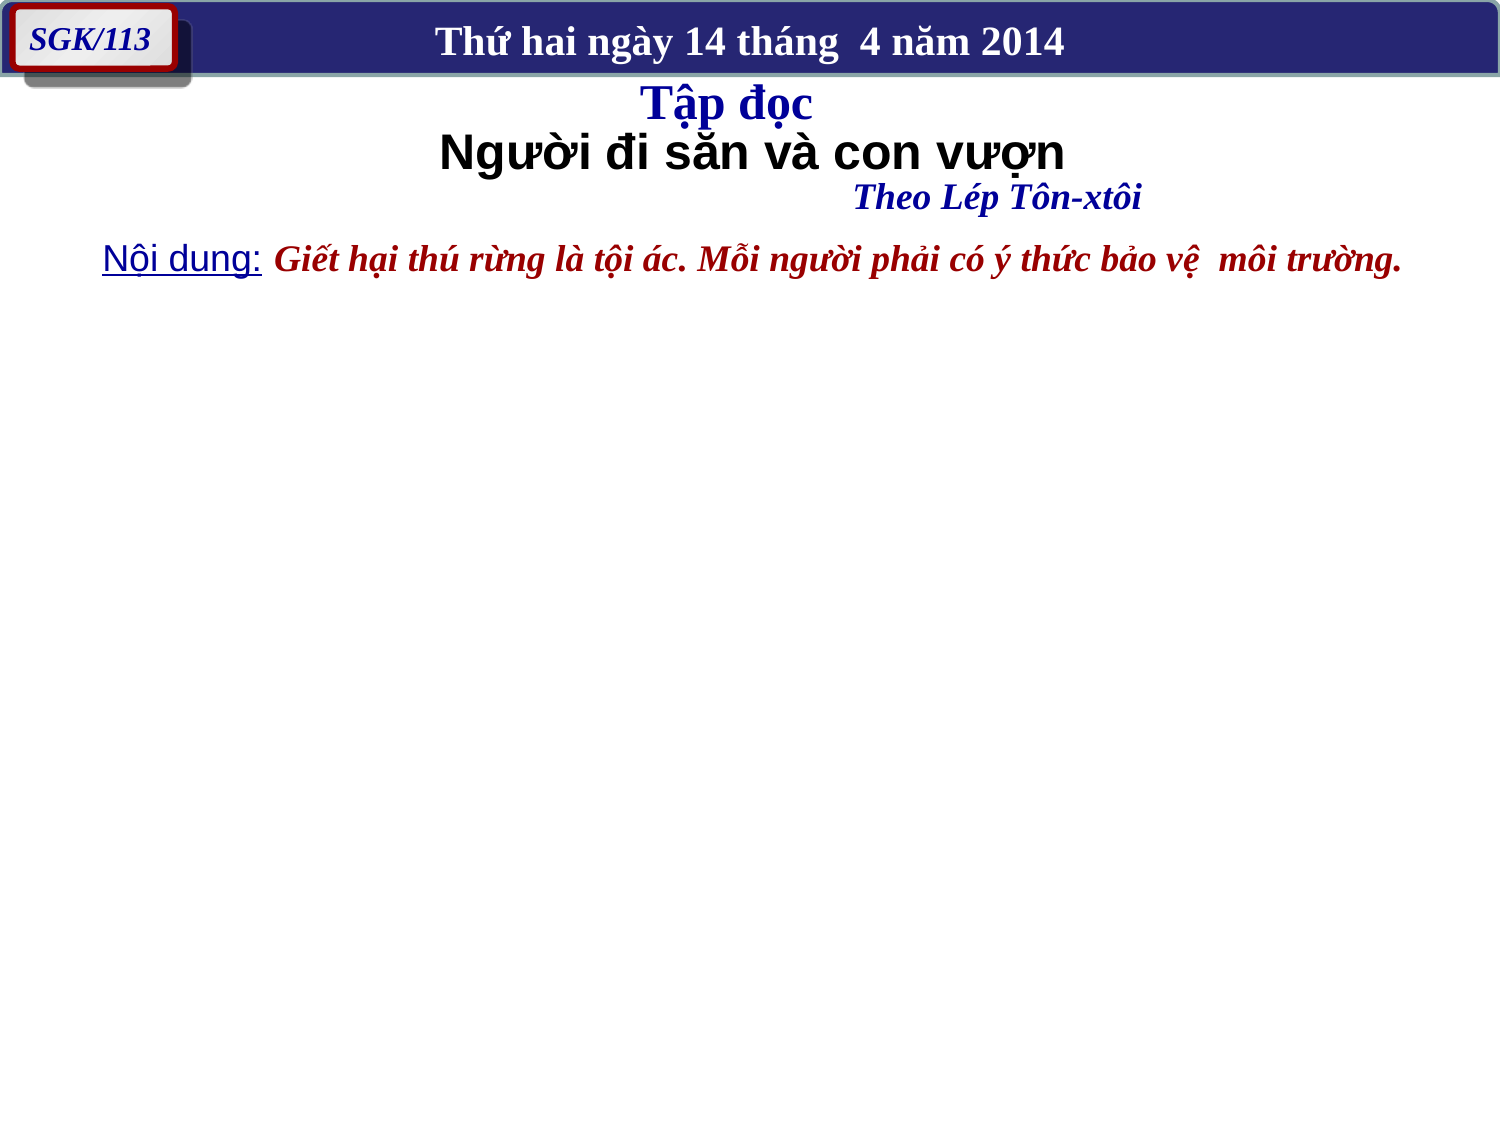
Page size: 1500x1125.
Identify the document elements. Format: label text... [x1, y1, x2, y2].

text_box Theo Lép Tôn-xtôi [837, 164, 1188, 224]
text_box Nội dung: [87, 226, 249, 287]
text_box Giết hại thú rừng là tội ác. Mỗi người phải có ý thức bảo vệ môi trường. [249, 226, 1500, 287]
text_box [0, 0, 1500, 139]
text_box Người đi săn và con vượn [424, 147, 1100, 188]
